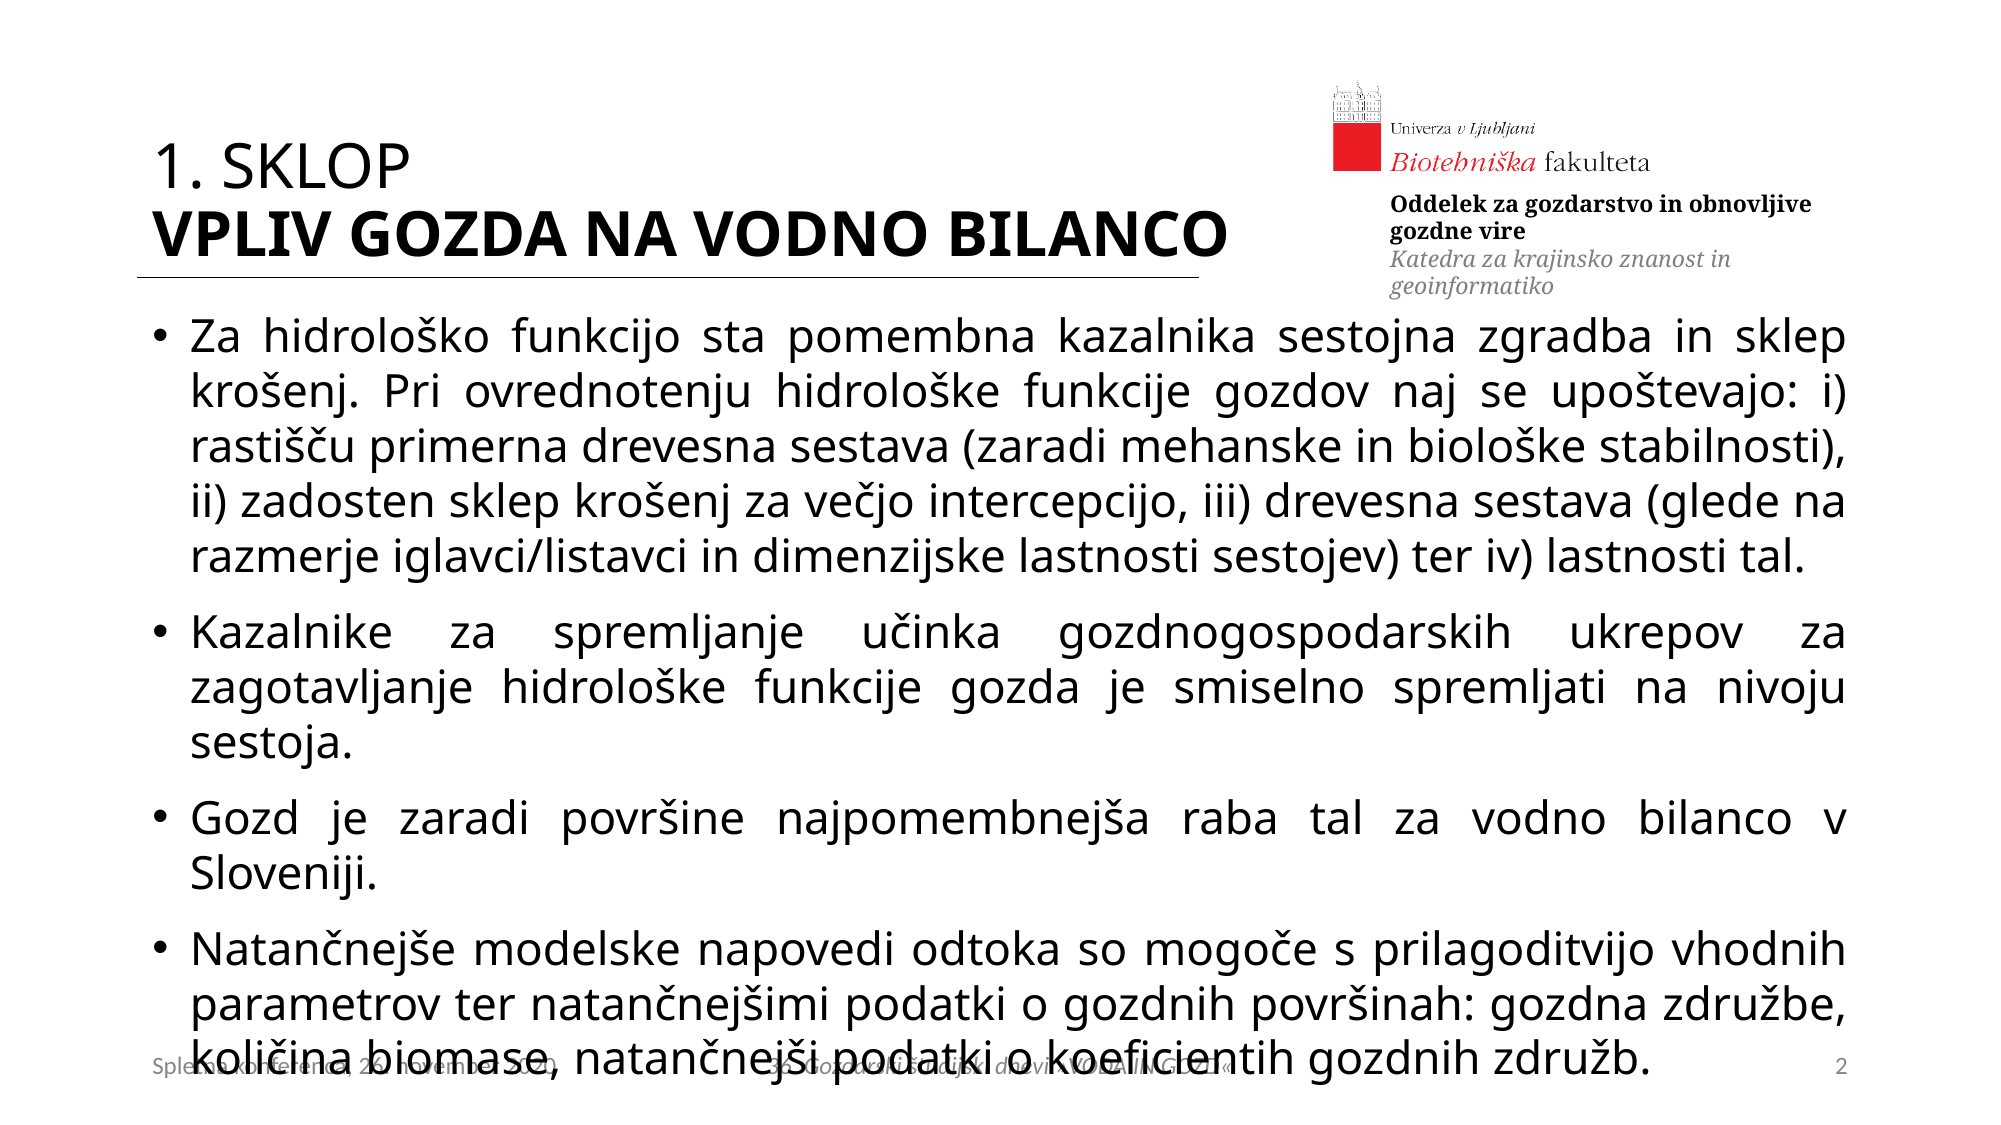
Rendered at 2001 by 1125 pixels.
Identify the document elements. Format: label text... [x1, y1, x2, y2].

title 1. SKLOP VPLIV GOZDA NA VODNO BILANCO [137, 59, 1324, 278]
picture [1333, 80, 1651, 175]
list Za hidrološko funkcijo sta pomembna kazalnika sestojna zgradba in sklep krošenj. Pri ovrednotenju hidrološke funkcije gozdov naj se upoštevajo: i) rastišču primerna drevesna sestava (zaradi mehanske in biološke stabilnosti), ii) zadosten sklep krošenj za večjo intercepcijo, iii) drevesna sestava (glede na razmerje iglavci/listavci in dimenzijske lastnosti sestojev) ter iv) lastnosti tal. Kazalnike za spremljanje učinka gozdnogospodarskih ukrepov za zagotavljanje hidrološke funkcije gozda je smiselno spremljati na nivoju sestoja. Gozd je zaradi površine najpomembnejša raba tal za vodno bilanco v Sloveniji. Natančnejše modelske napovedi odtoka so mogoče s prilagoditvijo vhodnih parametrov ter natančnejšimi podatki o gozdnih površinah: gozdna združbe, količina biomase, natančnejši podatki o koeficientih gozdnih združb. [137, 299, 1864, 1014]
